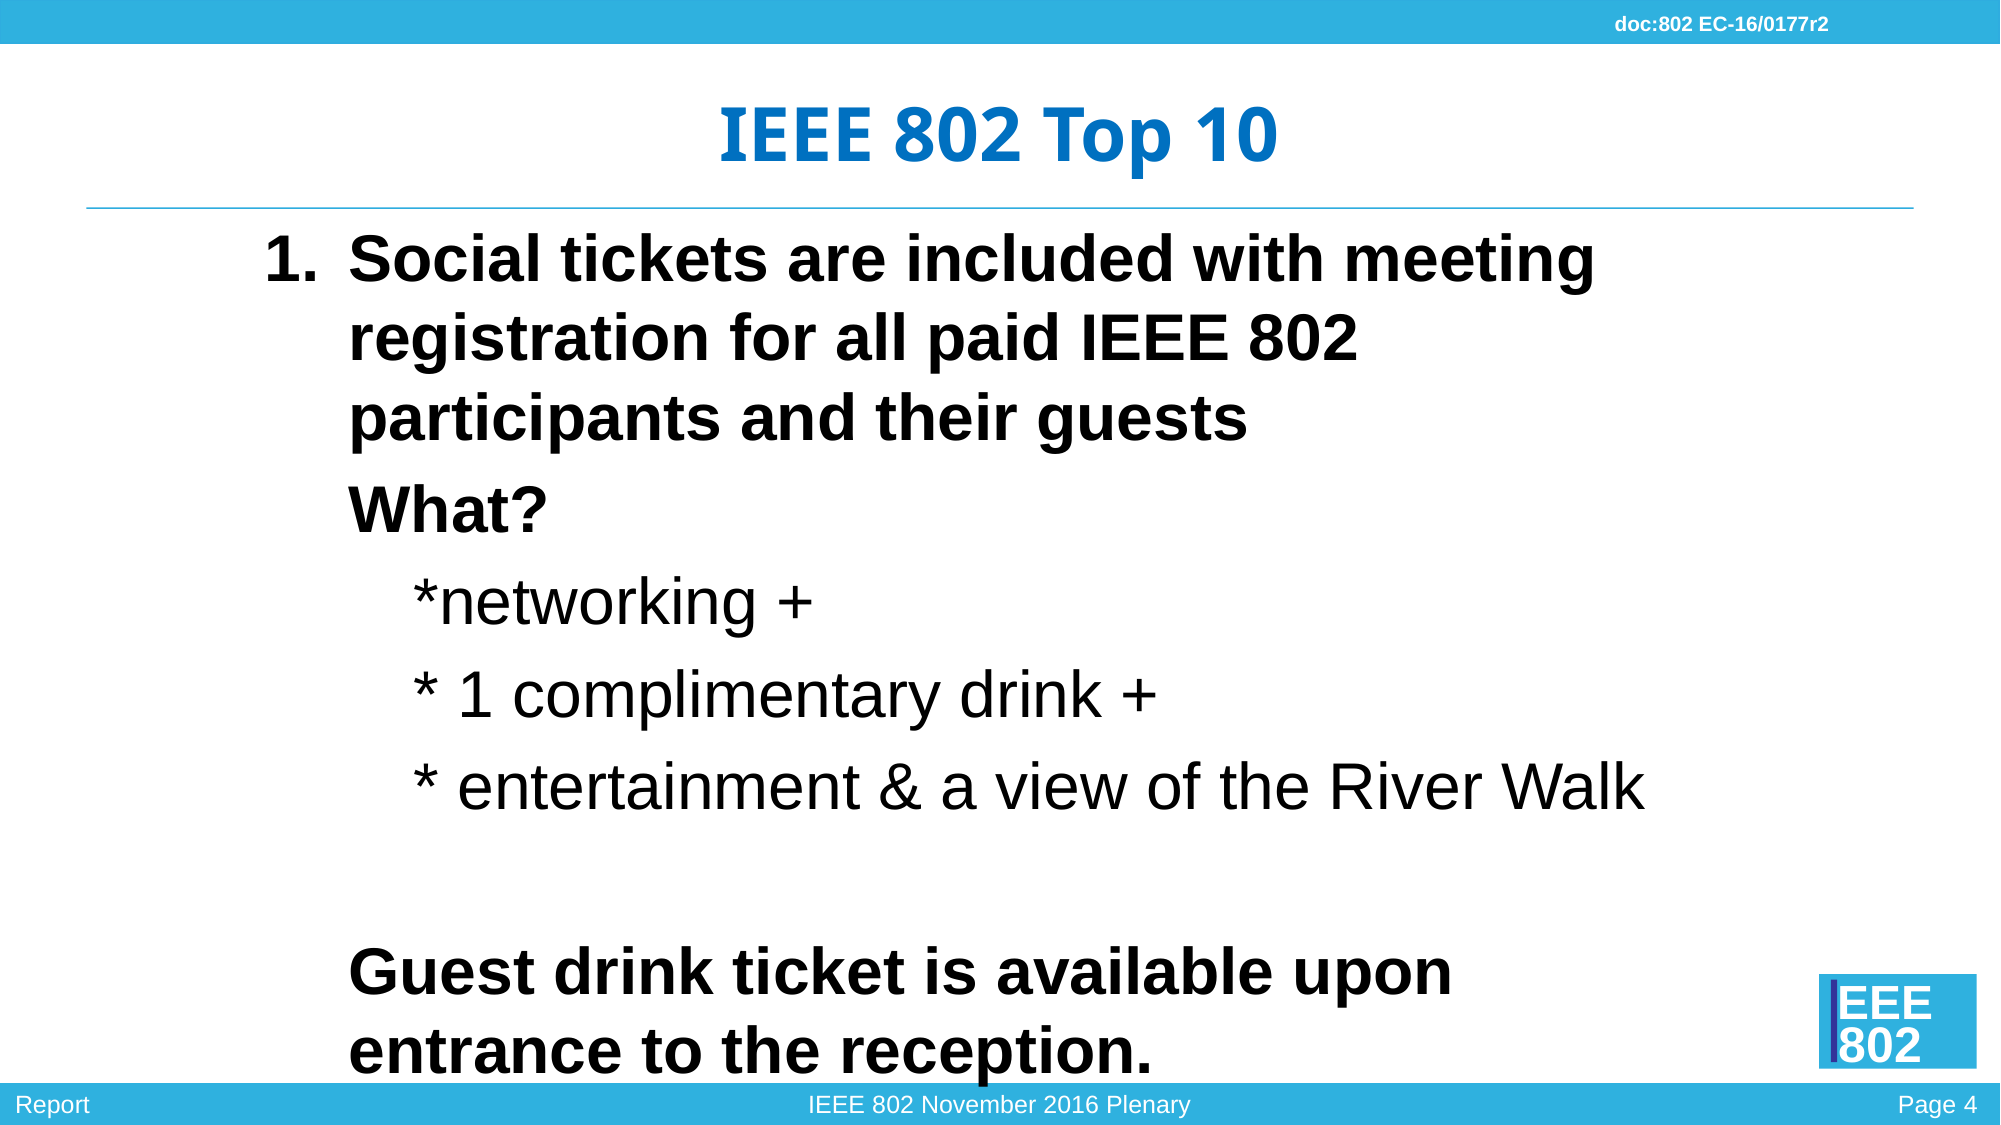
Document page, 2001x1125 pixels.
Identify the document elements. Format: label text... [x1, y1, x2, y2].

list Social tickets are included with meeting registration for all paid IEEE 802 participants and their guests What? *networking + * 1 complimentary drink + * entertainment & a view of the River Walk Guest drink ticket is available upon entrance to the reception. [249, 208, 1750, 1094]
title IEEE 802 Top 10 [99, 66, 1900, 197]
